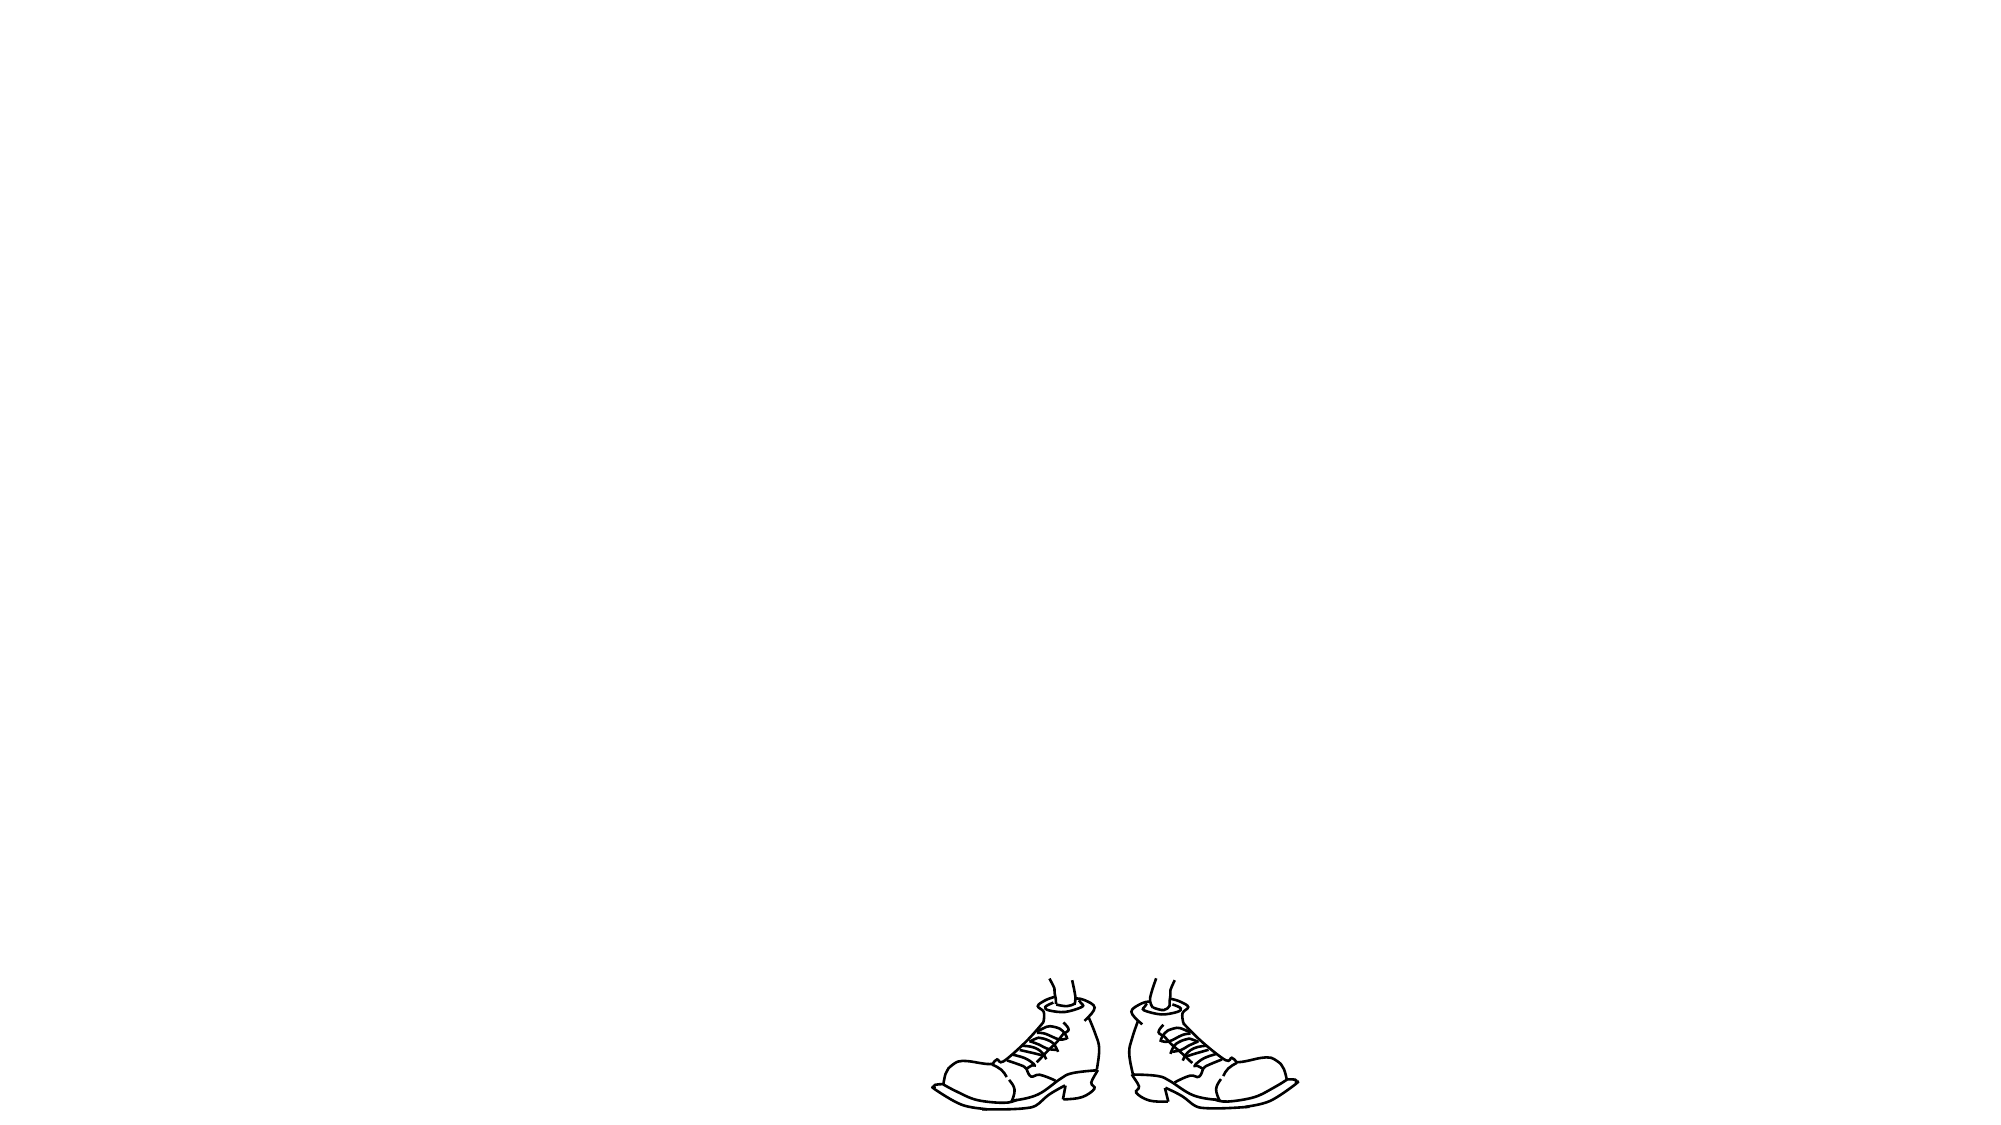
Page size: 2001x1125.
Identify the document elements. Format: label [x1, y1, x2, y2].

picture [842, 24, 1316, 1112]
